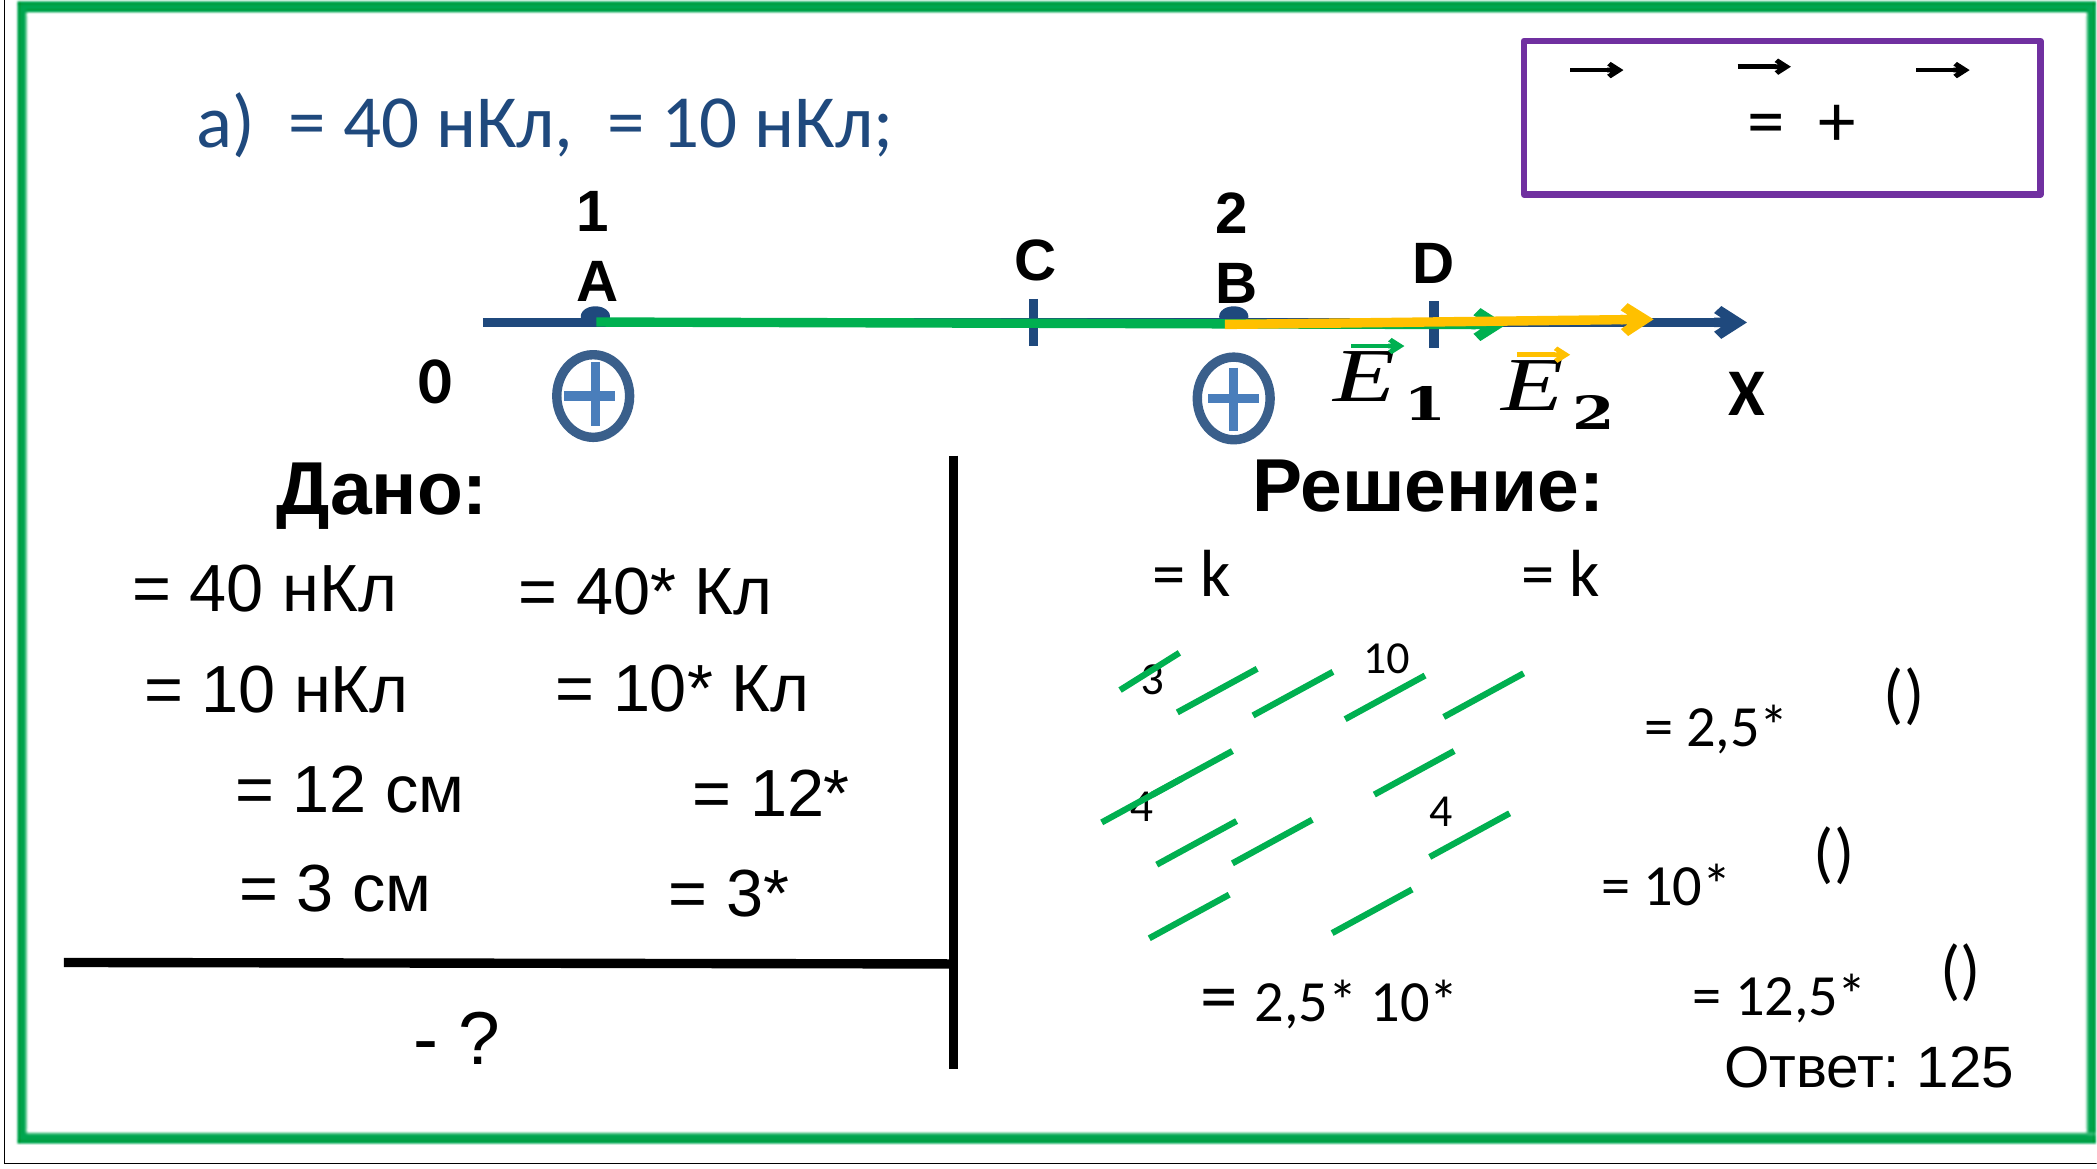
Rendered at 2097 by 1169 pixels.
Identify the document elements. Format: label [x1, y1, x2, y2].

text_box [1344, 675, 1426, 720]
text_box [1152, 750, 1233, 795]
text_box [1119, 652, 1180, 691]
picture [5, 0, 2097, 1164]
text_box [1429, 813, 1510, 858]
text_box [1101, 778, 1182, 823]
text_box [1331, 889, 1413, 934]
text_box [1156, 820, 1230, 865]
text_box [1443, 673, 1524, 718]
text_box [1224, 319, 1654, 325]
text_box [1374, 750, 1455, 795]
text_box [1177, 668, 1258, 713]
text_box [596, 321, 1220, 325]
text_box [1232, 819, 1313, 864]
text_box [1261, 671, 1334, 716]
text_box [1149, 894, 1230, 939]
